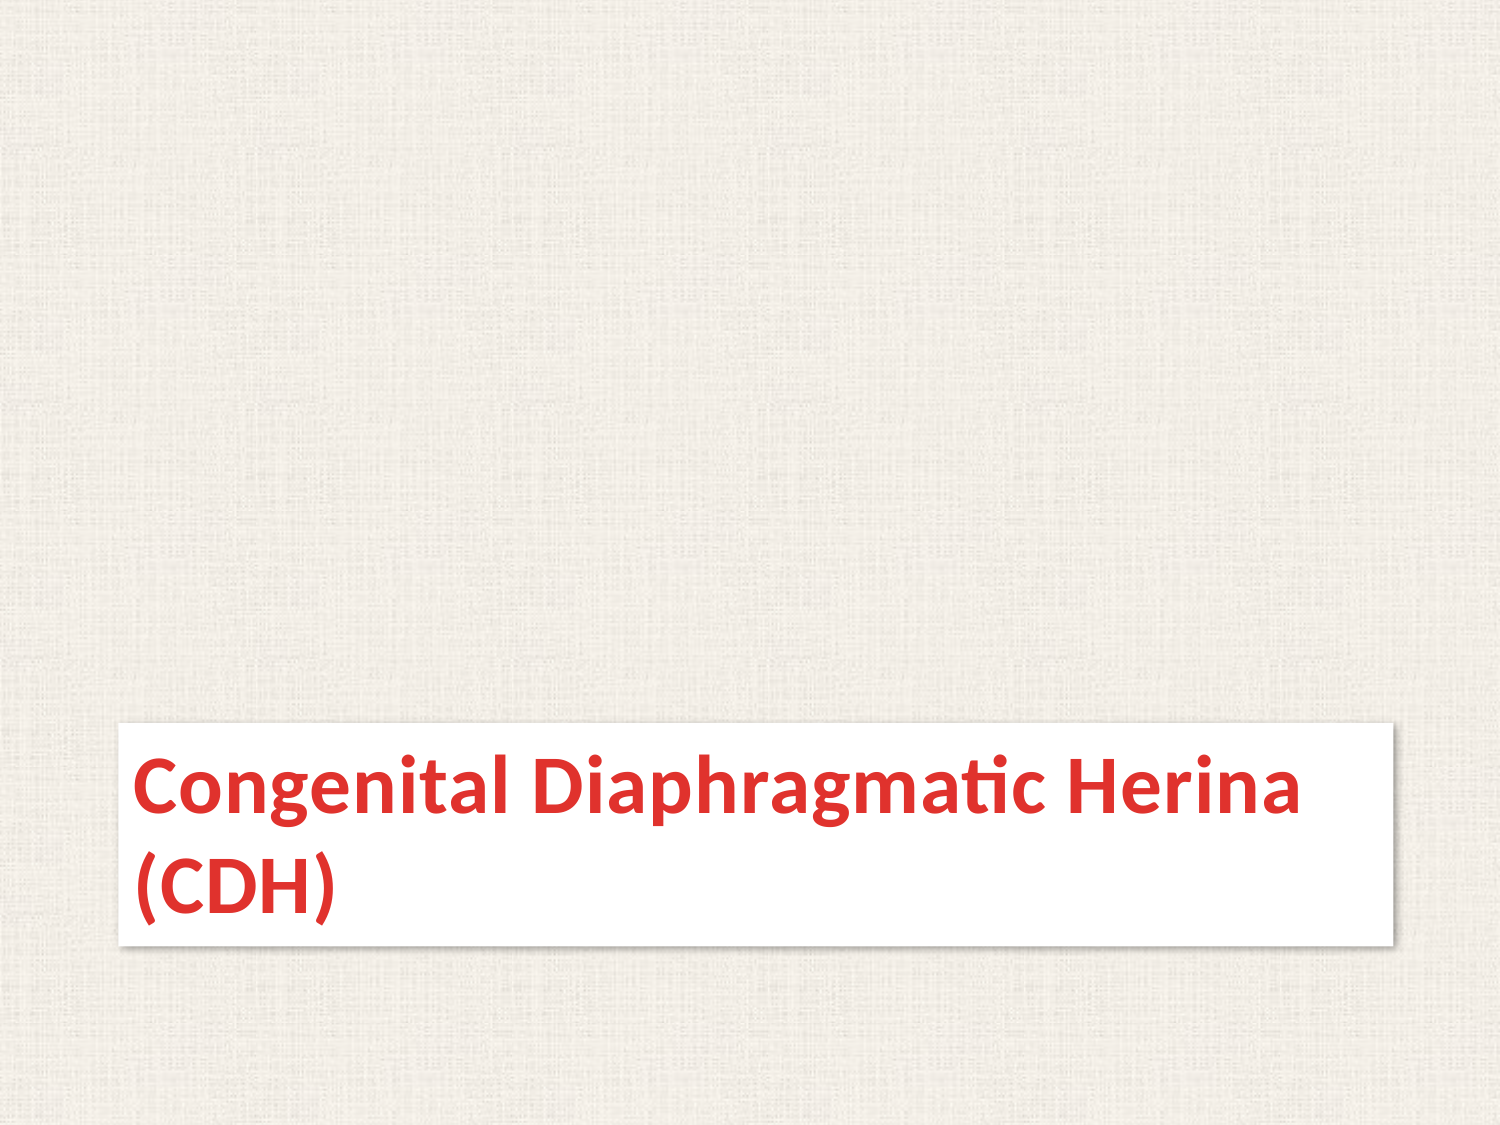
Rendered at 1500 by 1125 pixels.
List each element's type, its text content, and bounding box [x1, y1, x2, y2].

title Congenital Diaphragmatic Herina (CDH) [116, 721, 1396, 949]
